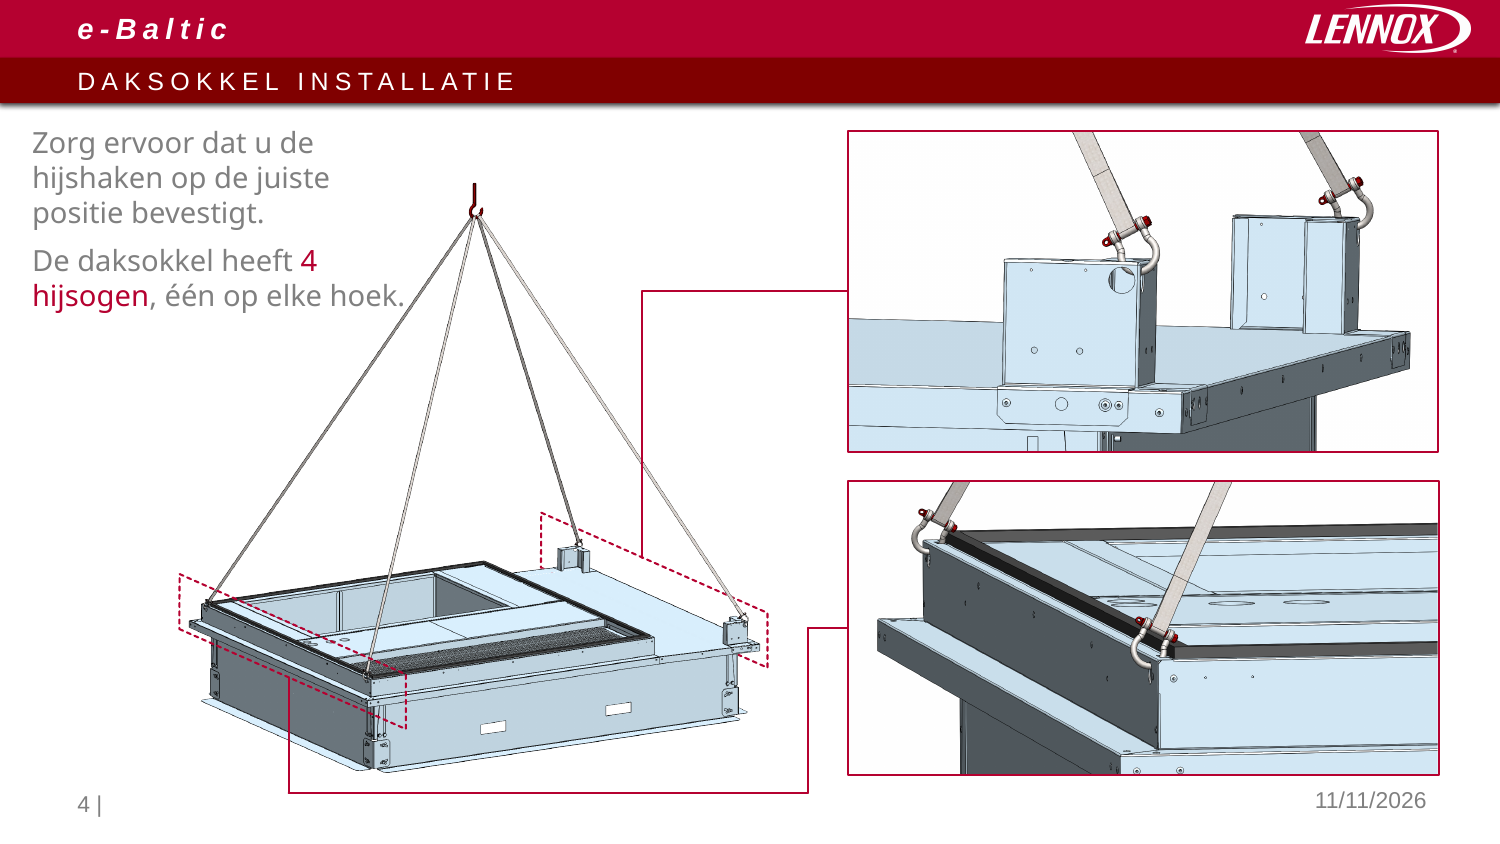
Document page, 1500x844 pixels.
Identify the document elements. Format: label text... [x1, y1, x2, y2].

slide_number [1091, 782, 1442, 816]
slide_number 4 | [62, 781, 146, 816]
picture [848, 481, 1438, 775]
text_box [611, 320, 880, 528]
title e-Baltic [62, 0, 1462, 57]
text_box Zorg ervoor dat u de hijshaken op de juiste positie bevestigt. De daksokkel heeft 4 hijsogen, één op elke hoek. [17, 117, 432, 320]
picture [151, 150, 814, 814]
picture [848, 131, 1438, 451]
subtitle DAKSOKKEL INSTALLATIE [62, 57, 1462, 103]
picture [1462, 4, 1471, 53]
